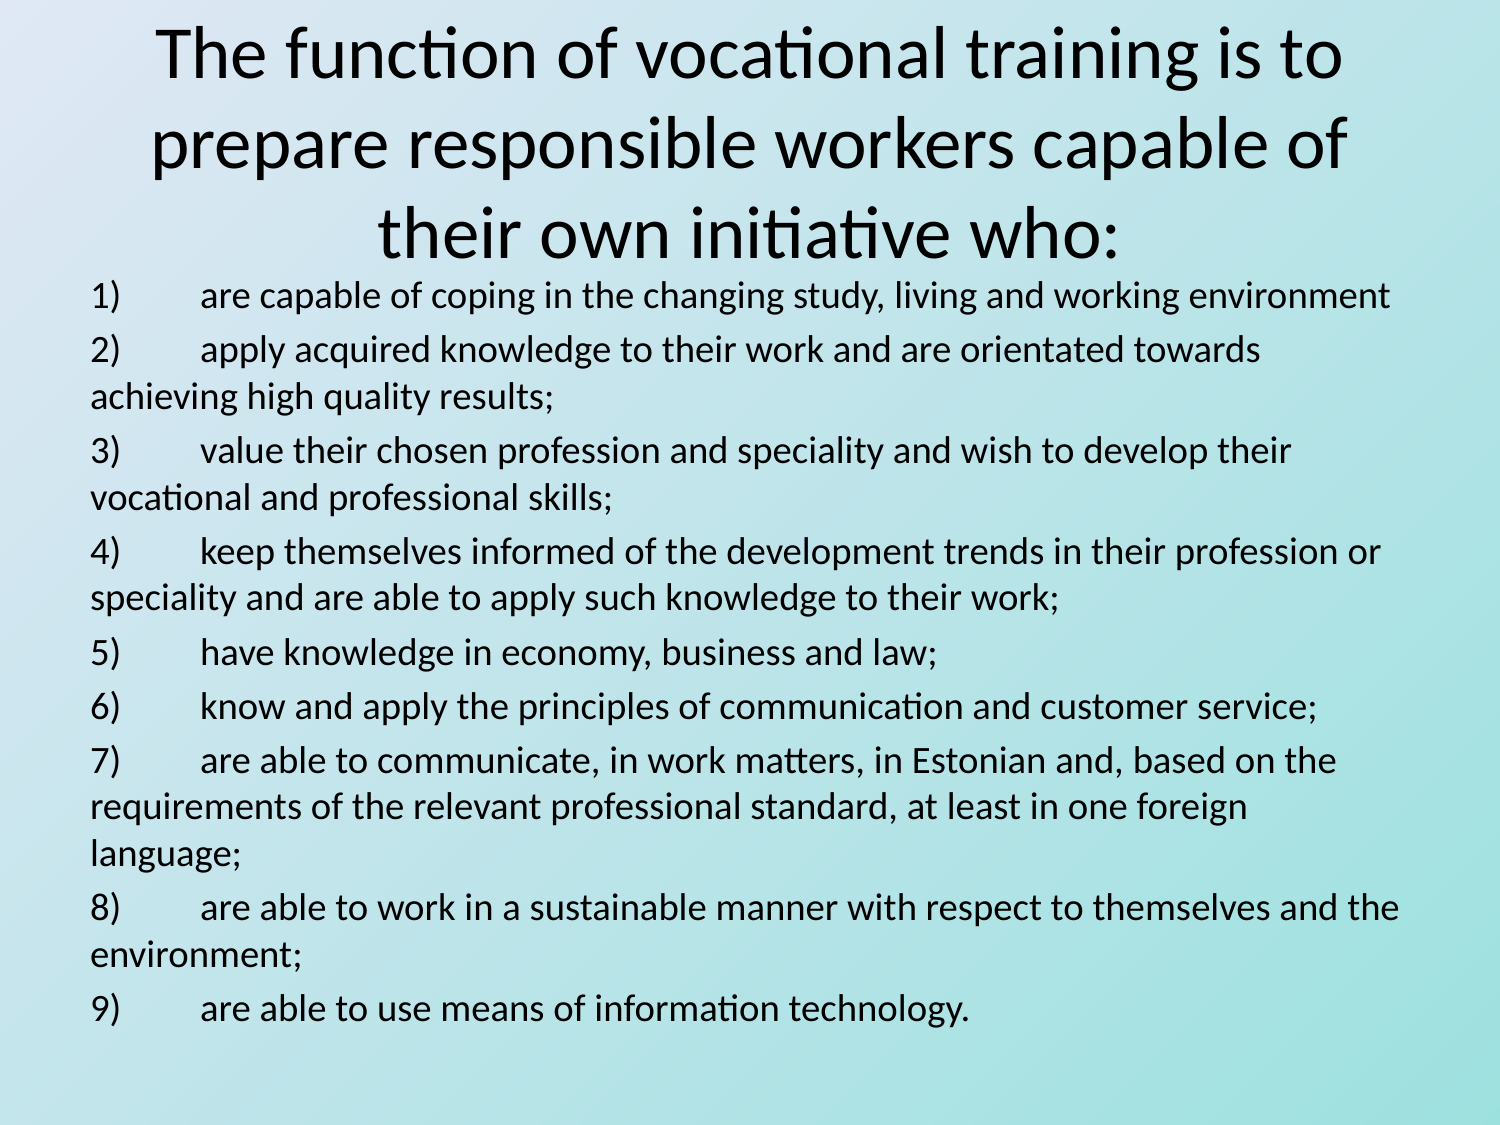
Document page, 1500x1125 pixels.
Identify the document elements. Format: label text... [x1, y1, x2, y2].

list 1) are capable of coping in the changing study, living and working environment 2) apply acquired knowledge to their work and are orientated towards achieving high quality results; 3) value their chosen profession and speciality and wish to develop their vocational and professional skills; 4) keep themselves informed of the development trends in their profession or speciality and are able to apply such knowledge to their work; 5) have knowledge in economy, business and law; 6) know and apply the principles of communication and customer service; 7) are able to communicate, in work matters, in Estonian and, based on the requirements of the relevant professional standard, at least in one foreign language; 8) are able to work in a sustainable manner with respect to themselves and the environment; 9) are able to use means of information technology. [75, 262, 1425, 1071]
title The function of vocational training is to prepare responsible workers capable of their own initiative who: [75, 45, 1425, 233]
